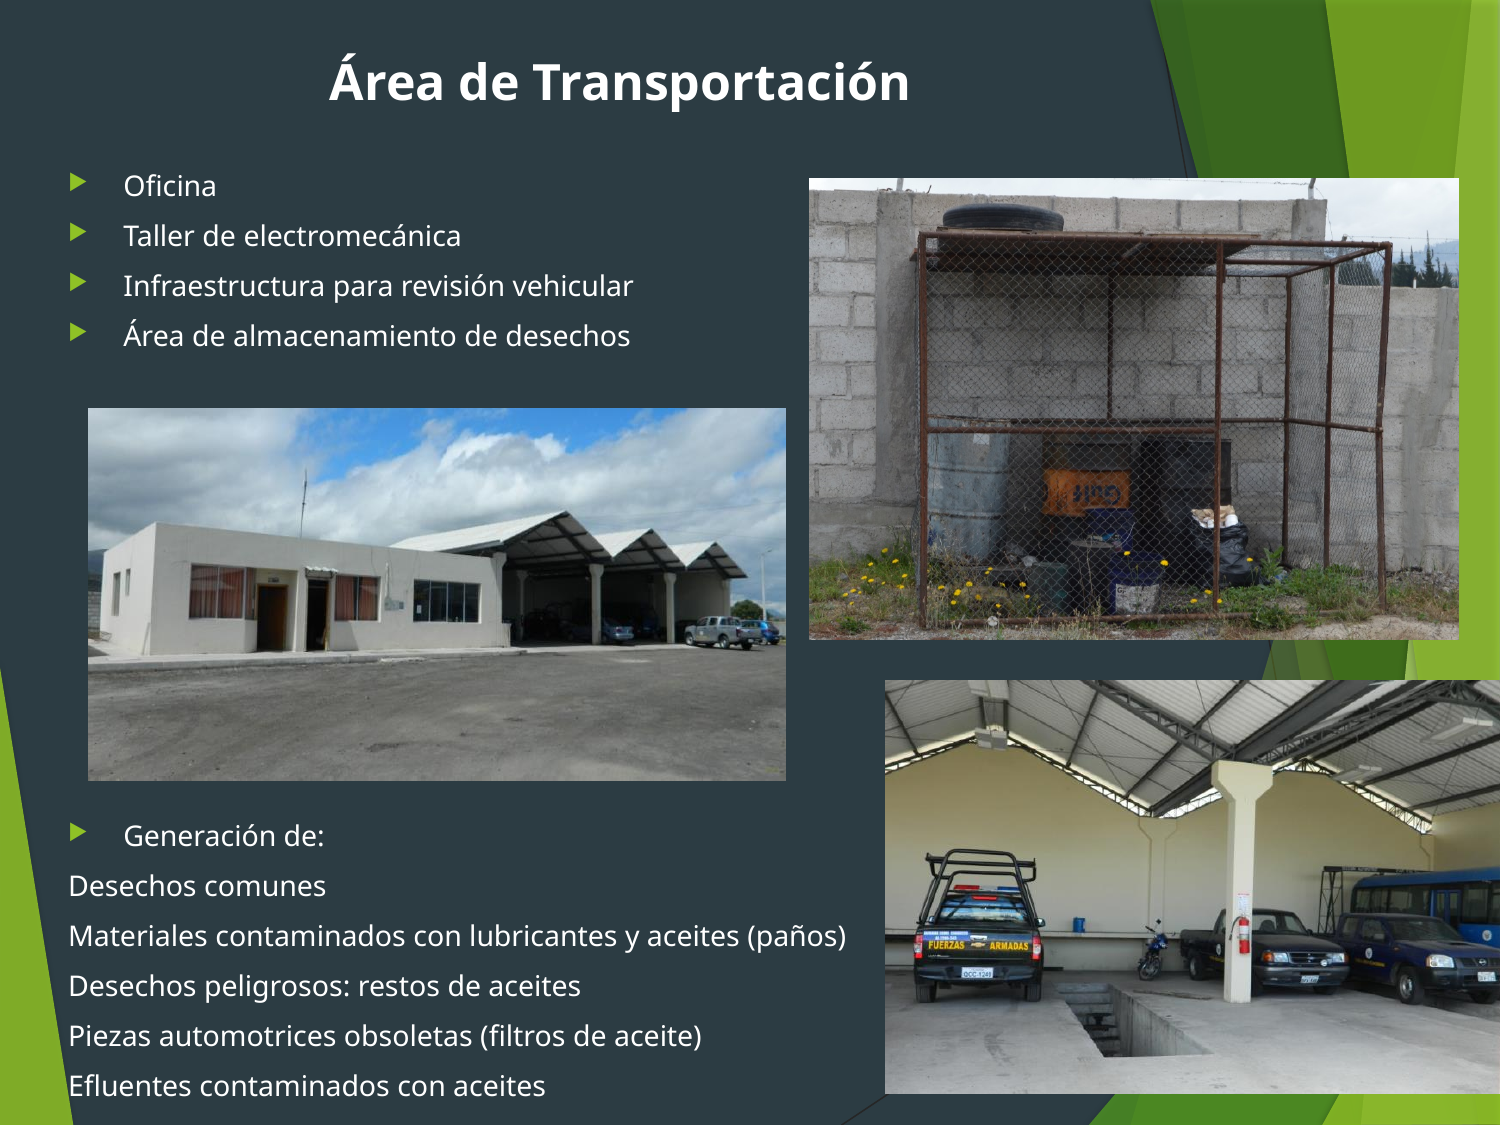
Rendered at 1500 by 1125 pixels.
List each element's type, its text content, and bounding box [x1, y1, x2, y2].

picture [87, 408, 786, 781]
list Oficina Taller de electromecánica Infraestructura para revisión vehicular Área de almacenamiento de desechos Generación de: Desechos comunes Materiales contaminados con lubricantes y aceites (paños) Desechos peligrosos: restos de aceites Piezas automotrices obsoletas (filtros de aceite) Efluentes contaminados con aceites [53, 160, 1483, 1118]
picture [885, 680, 1500, 1095]
picture [808, 177, 1460, 641]
title Área de Transportación [99, 42, 1142, 140]
